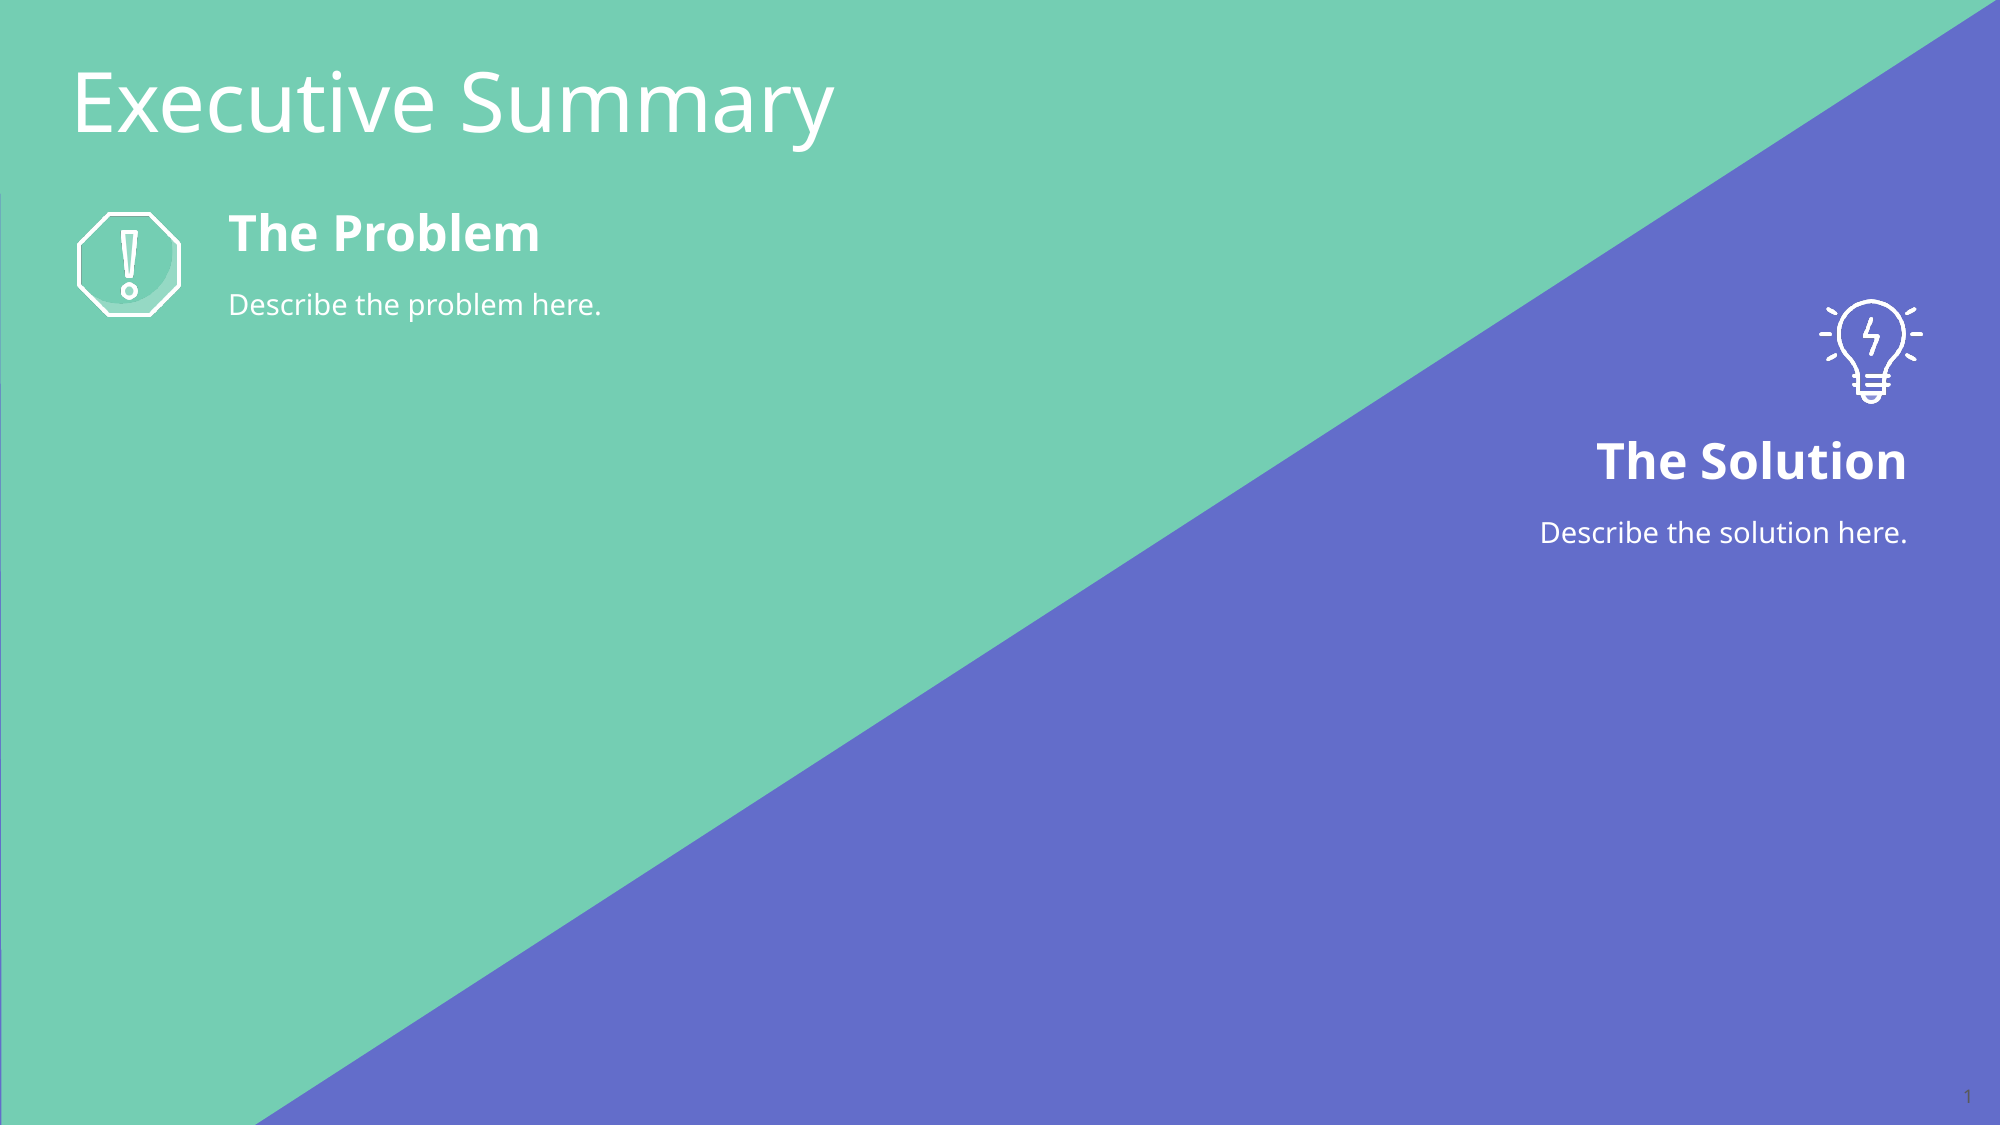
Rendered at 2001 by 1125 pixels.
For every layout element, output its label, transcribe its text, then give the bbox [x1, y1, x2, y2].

text_box Executive Summary [55, 41, 1292, 157]
text_box 1 [1933, 1076, 1989, 1115]
text_box [0, 0, 1998, 1125]
text_box The Solution Describe the solution here. [1256, 422, 1923, 557]
picture [1819, 299, 1923, 404]
picture [77, 212, 181, 317]
text_box The Problem Describe the problem here. [213, 193, 880, 329]
